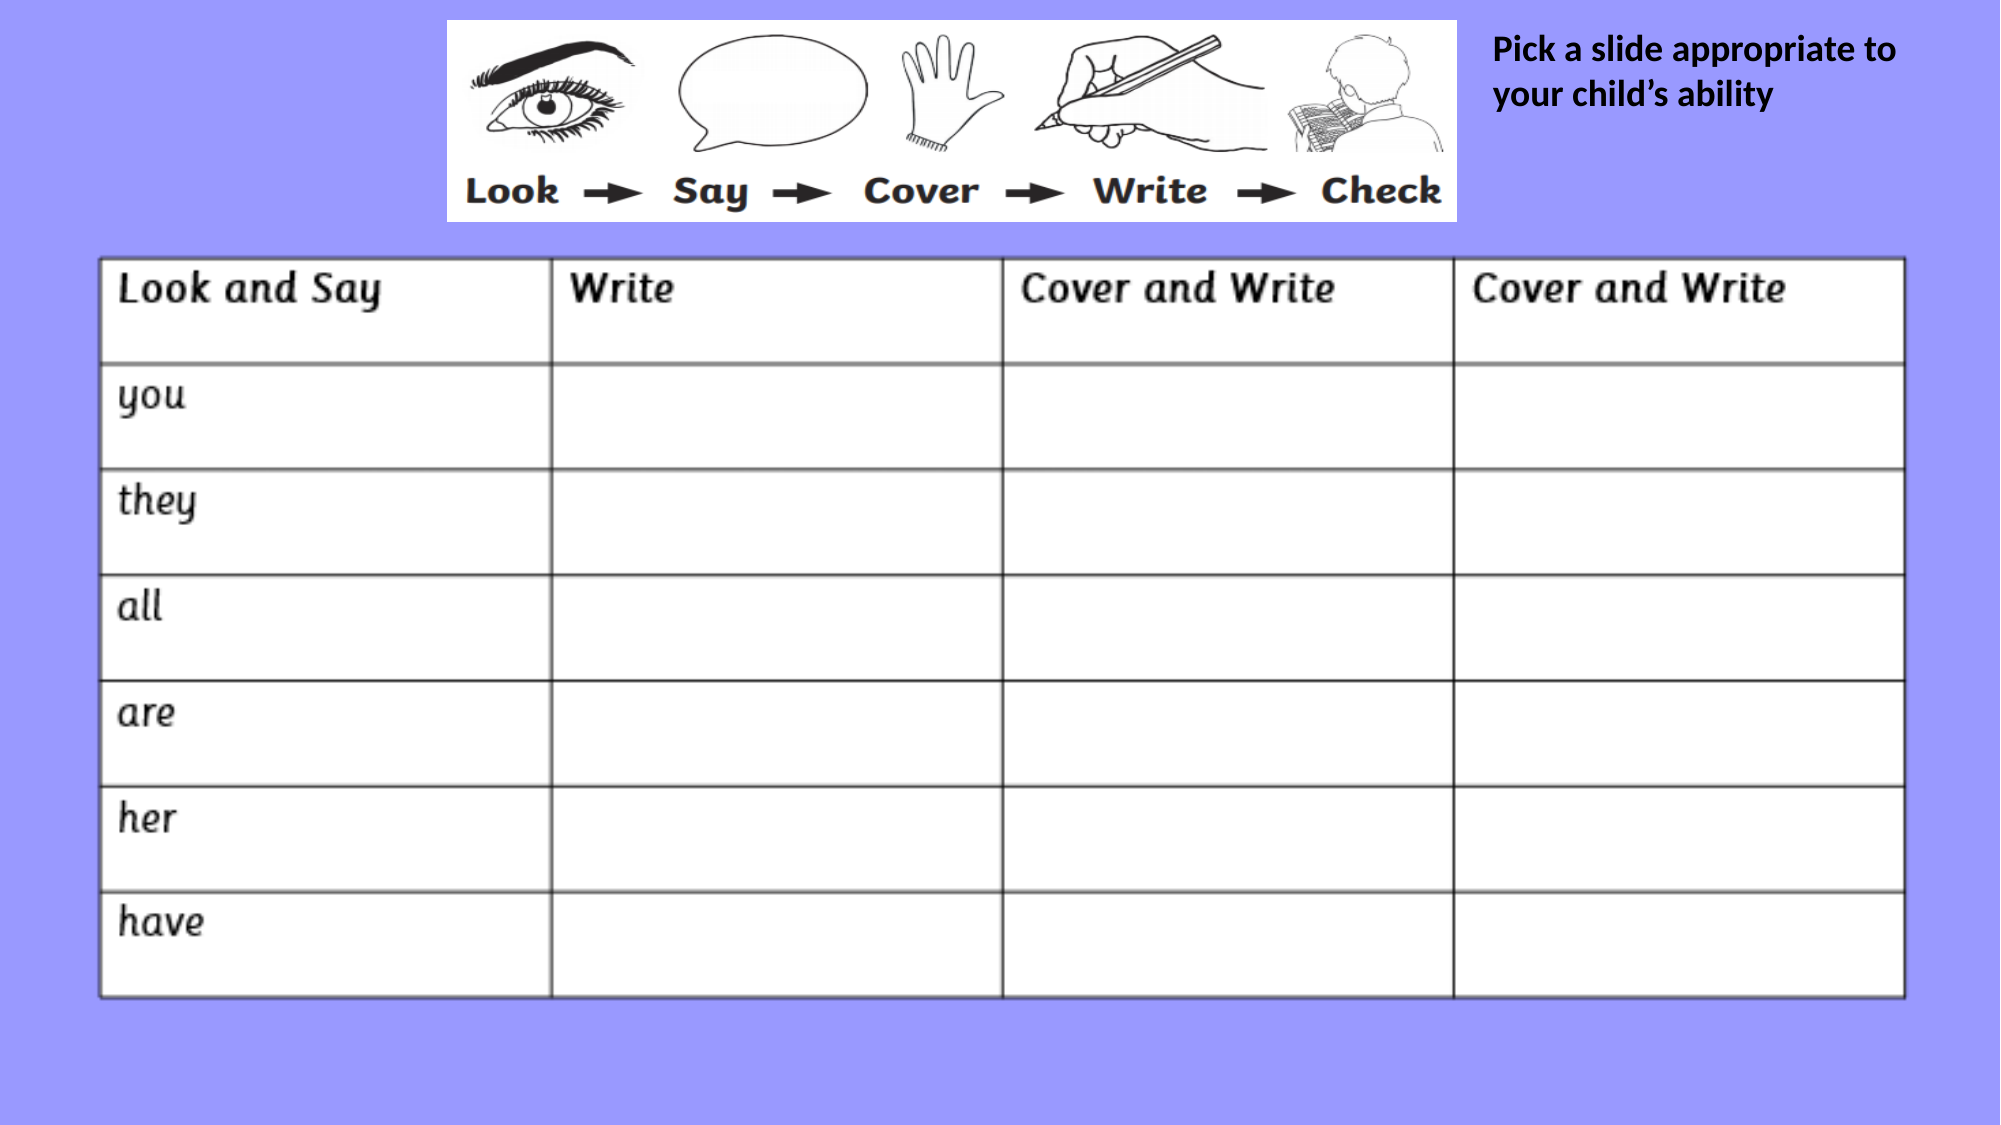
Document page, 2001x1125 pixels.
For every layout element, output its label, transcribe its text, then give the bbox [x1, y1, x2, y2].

text_box Pick a slide appropriate to your child’s ability [1478, 17, 1913, 122]
picture [447, 20, 1457, 222]
picture [86, 244, 1919, 1014]
